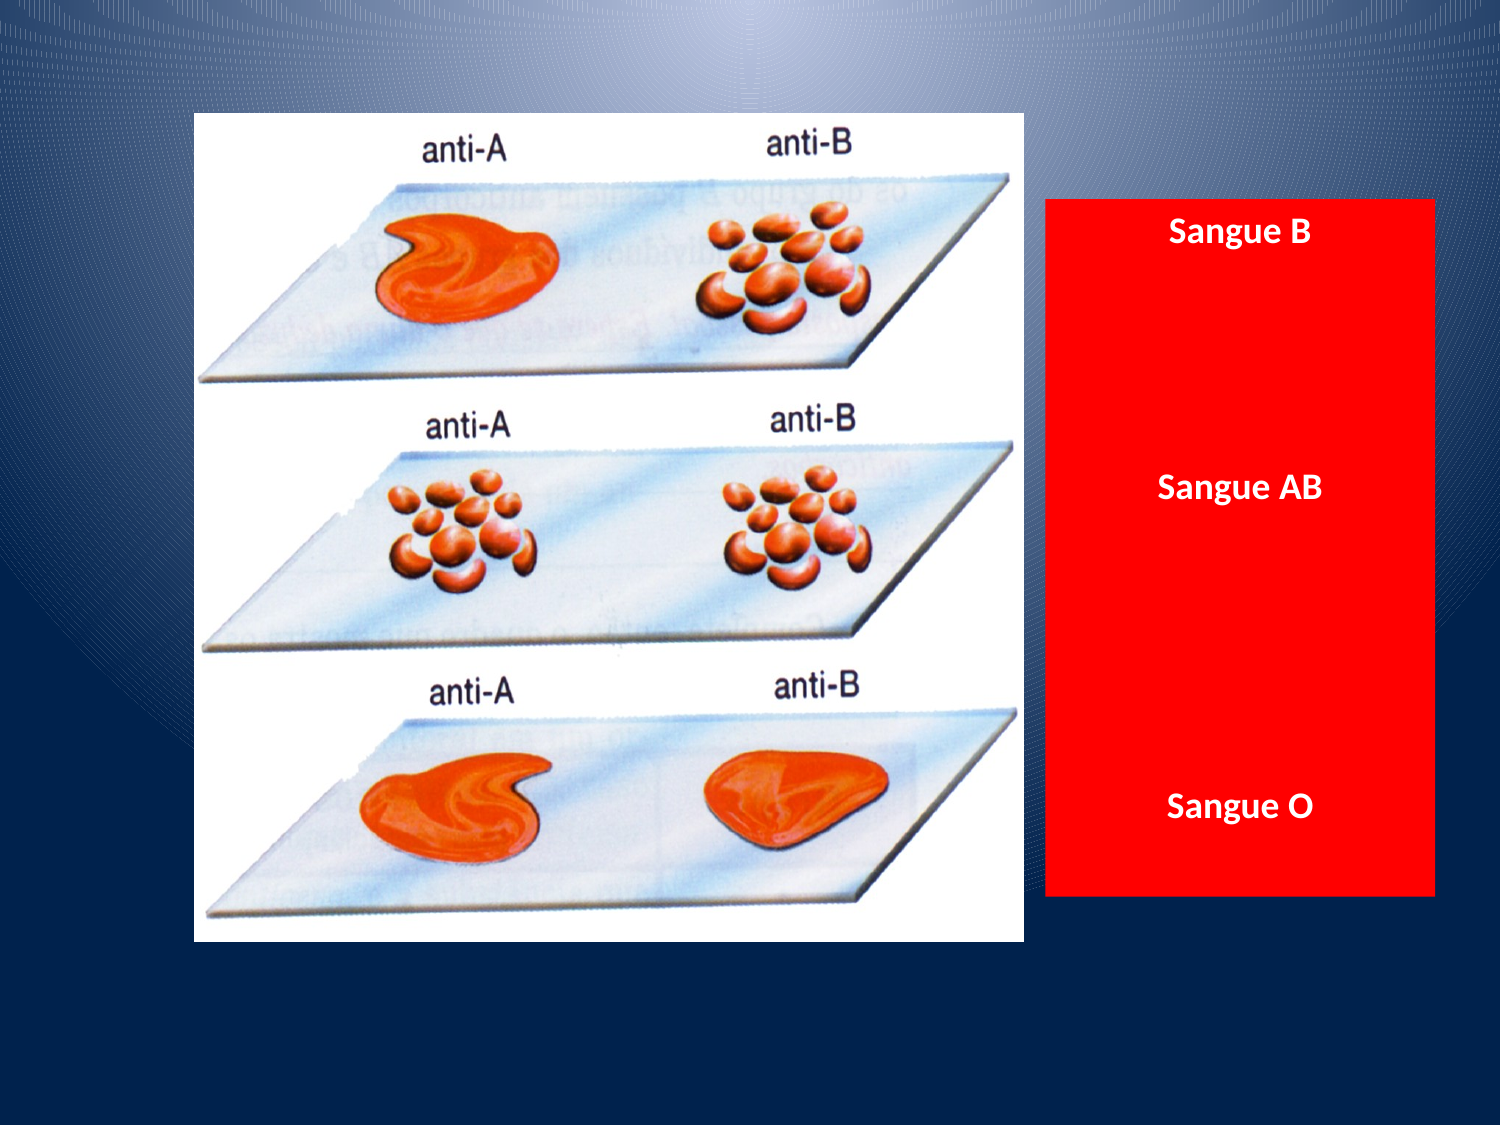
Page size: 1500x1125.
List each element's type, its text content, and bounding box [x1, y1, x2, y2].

text_box Sangue B Sangue AB Sangue O [1045, 199, 1436, 897]
picture [194, 113, 1024, 942]
